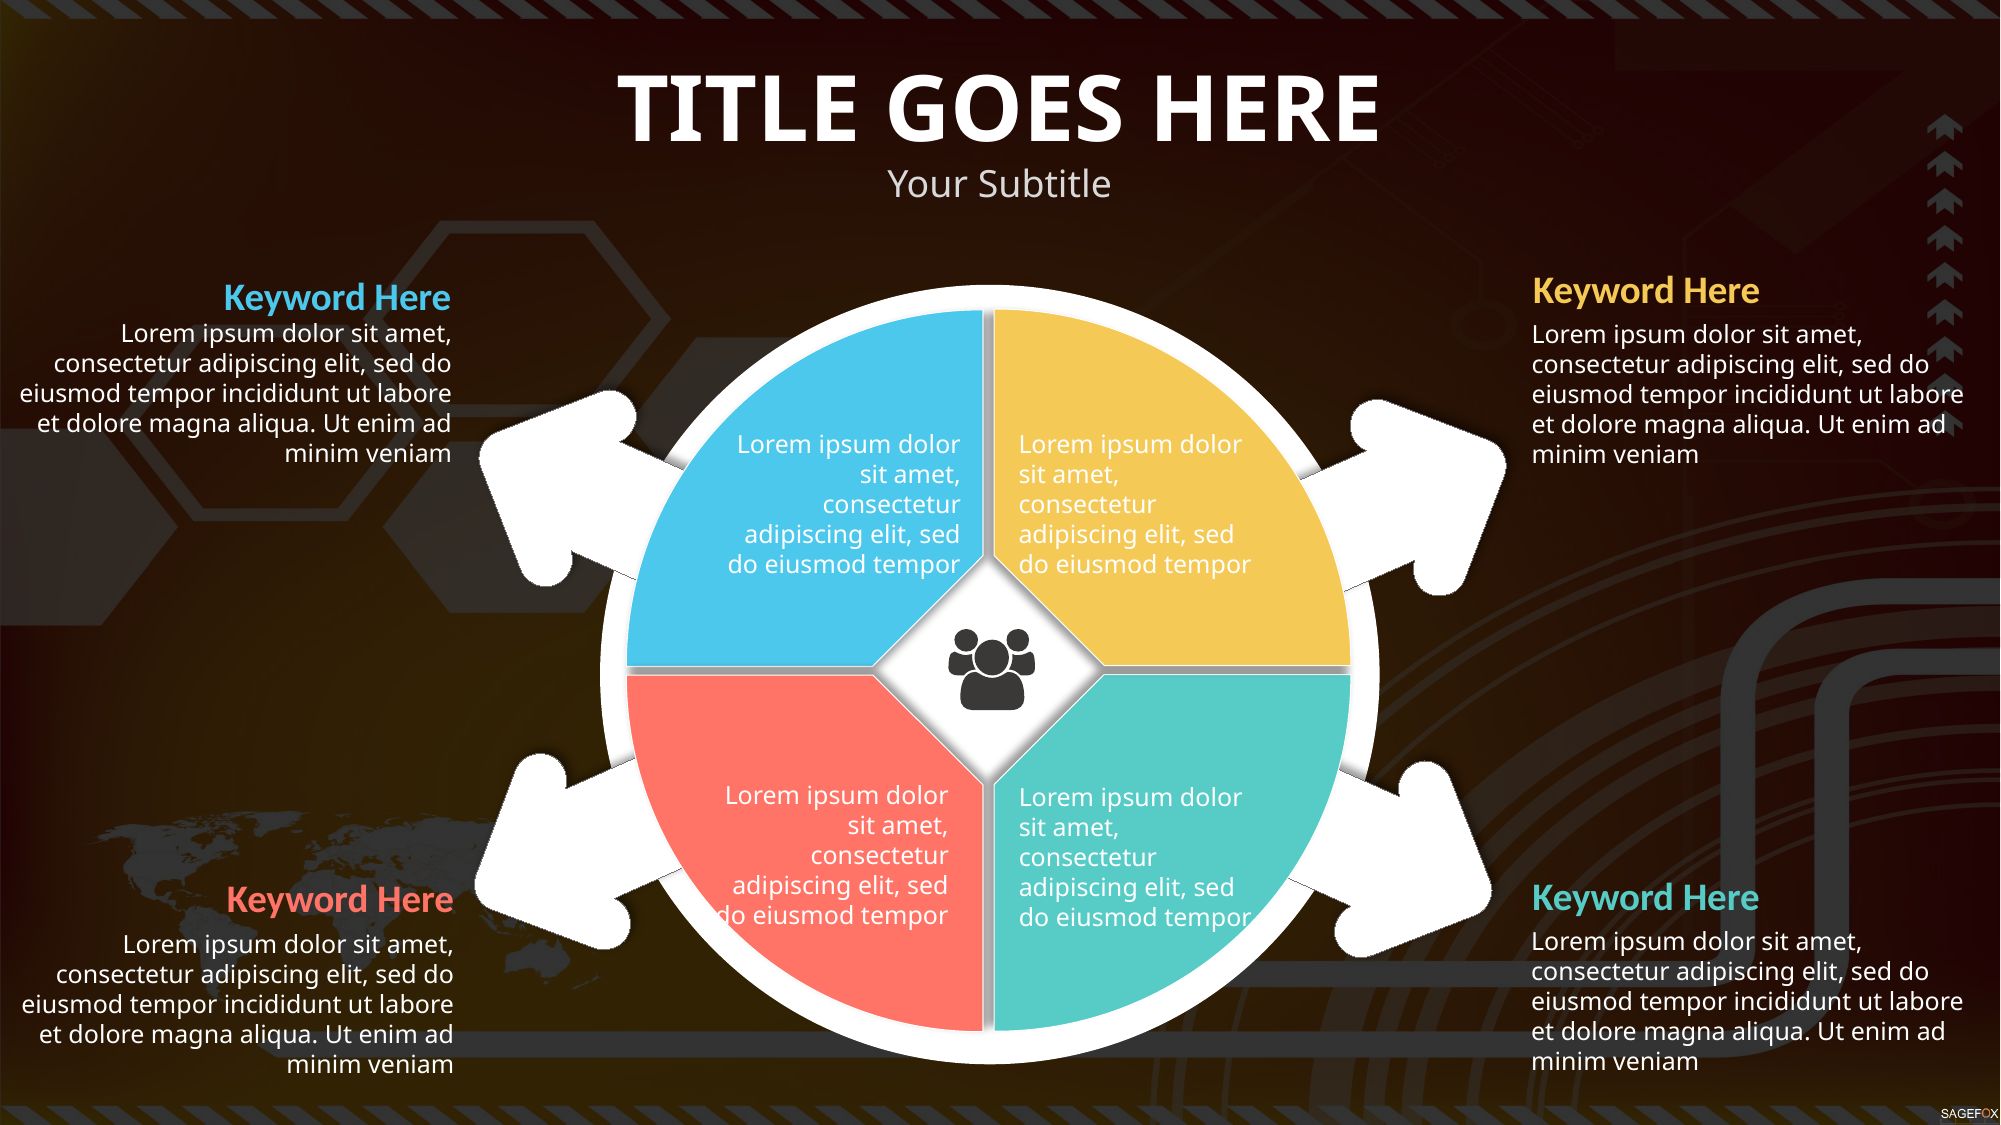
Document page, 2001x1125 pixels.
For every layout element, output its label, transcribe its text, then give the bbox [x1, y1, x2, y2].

text_box Lorem ipsum dolor sit amet, consectetur adipiscing elit, sed do eiusmod tempor [709, 780, 949, 930]
text_box [474, 753, 681, 950]
text_box TITLE GOES HERE Your Subtitle [548, 42, 1452, 212]
text_box [993, 673, 1352, 1033]
text_box [625, 674, 985, 1033]
text_box Lorem ipsum dolor sit amet, consectetur adipiscing elit, sed do eiusmod tempor [1018, 429, 1259, 579]
text_box [888, 570, 1088, 770]
text_box Lorem ipsum dolor sit amet, consectetur adipiscing elit, sed do eiusmod tempor [1018, 781, 1259, 932]
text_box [1531, 871, 1982, 1108]
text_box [20, 873, 456, 1111]
picture [0, 0, 2001, 1125]
text_box [625, 308, 985, 668]
text_box Lorem ipsum dolor sit amet, consectetur adipiscing elit, sed do eiusmod tempor [721, 429, 961, 579]
text_box [1301, 399, 1507, 596]
text_box [1343, 584, 1381, 770]
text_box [1531, 264, 1982, 440]
text_box [659, 873, 1315, 1066]
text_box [17, 271, 453, 499]
text_box [1290, 760, 1493, 958]
text_box [993, 307, 1352, 667]
text_box [954, 628, 1009, 676]
text_box [478, 389, 683, 587]
text_box [1006, 628, 1030, 652]
text_box [669, 283, 1318, 471]
text_box [948, 651, 1036, 711]
text_box [599, 570, 634, 760]
